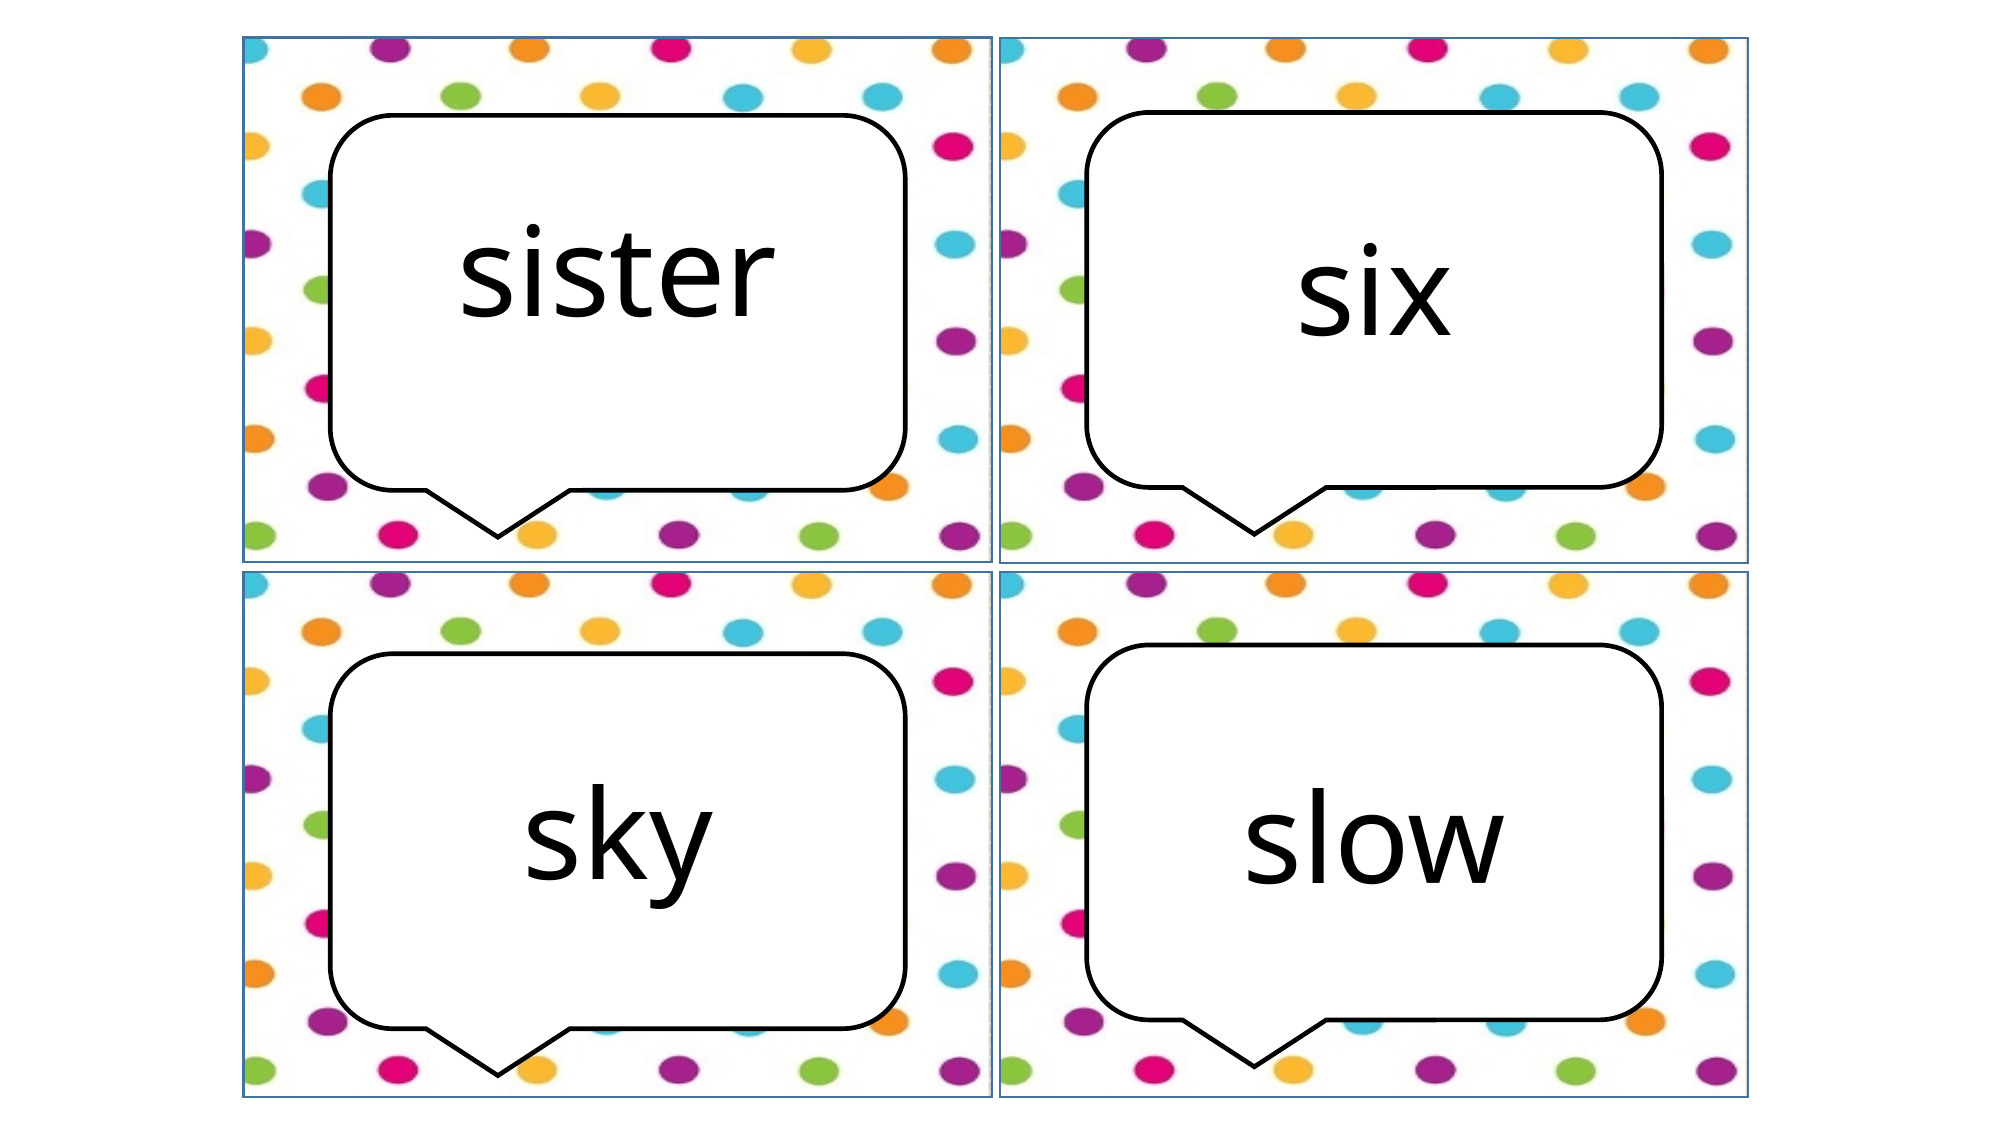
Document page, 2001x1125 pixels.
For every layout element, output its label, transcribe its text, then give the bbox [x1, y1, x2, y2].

text_box [999, 75, 1749, 564]
text_box sister [330, 183, 906, 349]
text_box sky [330, 747, 906, 913]
text_box [1085, 643, 1663, 1069]
text_box [329, 114, 907, 539]
text_box six [1086, 203, 1662, 369]
text_box [999, 571, 1749, 1098]
text_box [242, 75, 993, 563]
text_box [1085, 111, 1663, 536]
text_box [329, 652, 907, 1077]
text_box slow [1086, 751, 1662, 916]
text_box [242, 571, 993, 1098]
text_box [0, 0, 2000, 75]
